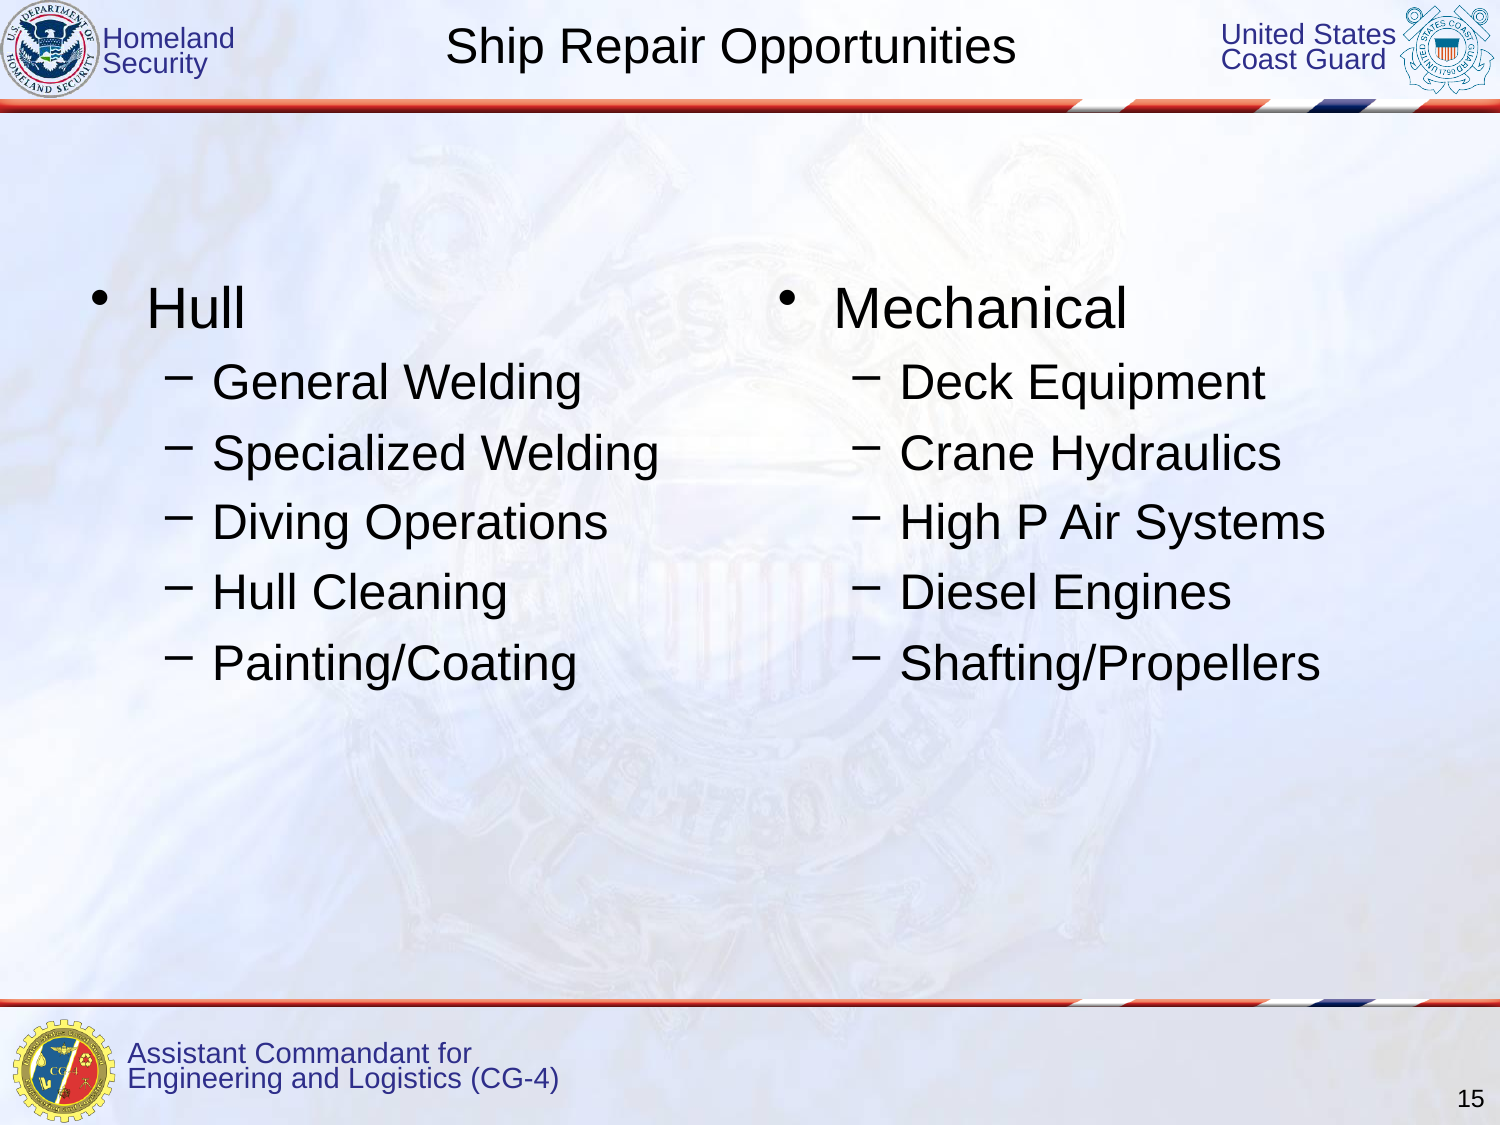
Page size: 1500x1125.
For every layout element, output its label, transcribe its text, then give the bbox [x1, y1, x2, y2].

title Ship Repair Opportunities [312, 0, 1151, 88]
list Hull General Welding Specialized Welding Diving Operations Hull Cleaning Painting/Coating [74, 262, 738, 1006]
slide_number 15 [1424, 1074, 1500, 1125]
picture [0, 0, 1500, 1125]
list Mechanical Deck Equipment Crane Hydraulics High P Air Systems Diesel Engines Shafting/Propellers [762, 262, 1426, 1006]
